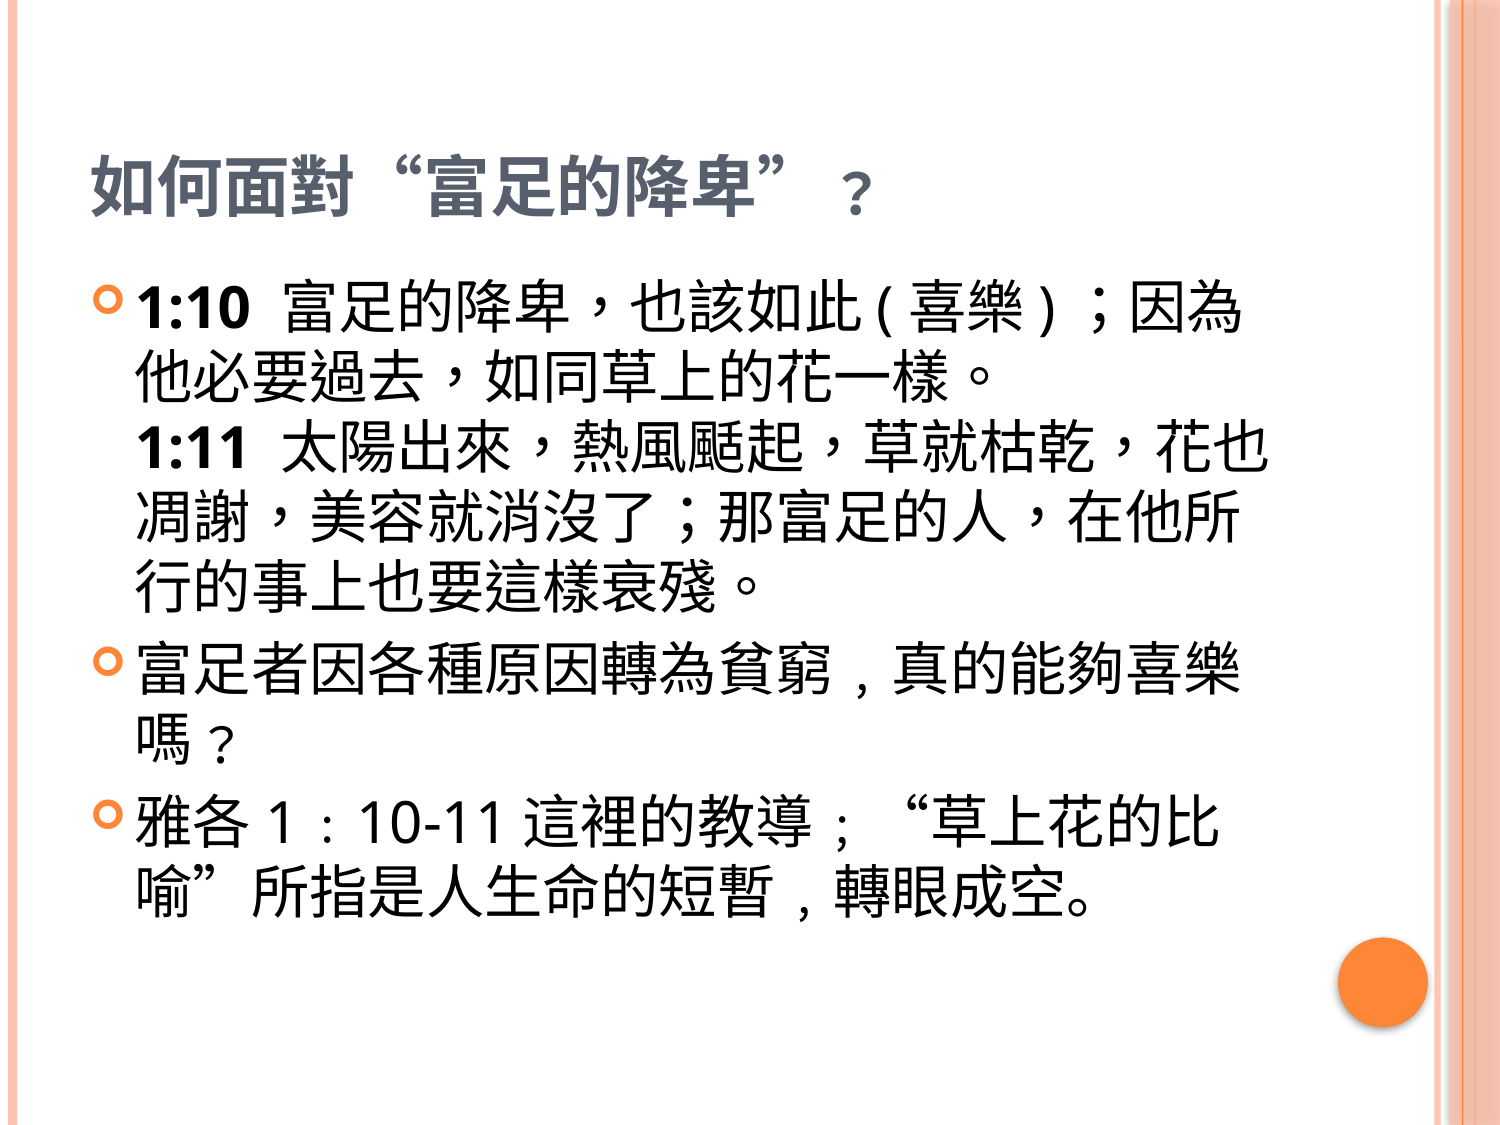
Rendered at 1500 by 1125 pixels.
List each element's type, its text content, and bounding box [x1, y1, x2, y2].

list 1:10 富足的降卑，也該如此(喜樂)；因為他必要過去，如同草上的花一樣。 1:11 太陽出來，熱風颳起，草就枯乾，花也凋謝，美容就消沒了；那富足的人，在他所行的事上也要這樣衰殘。 富足者因各種原因轉為貧窮﹐真的能夠喜樂嗎﹖ 雅各1﹕10-11這裡的教導﹔“草上花的比喻”所指是人生命的短暫﹐轉眼成空。 [75, 262, 1300, 1062]
title 如何面對“富足的降卑”﹖ [75, 45, 1300, 233]
